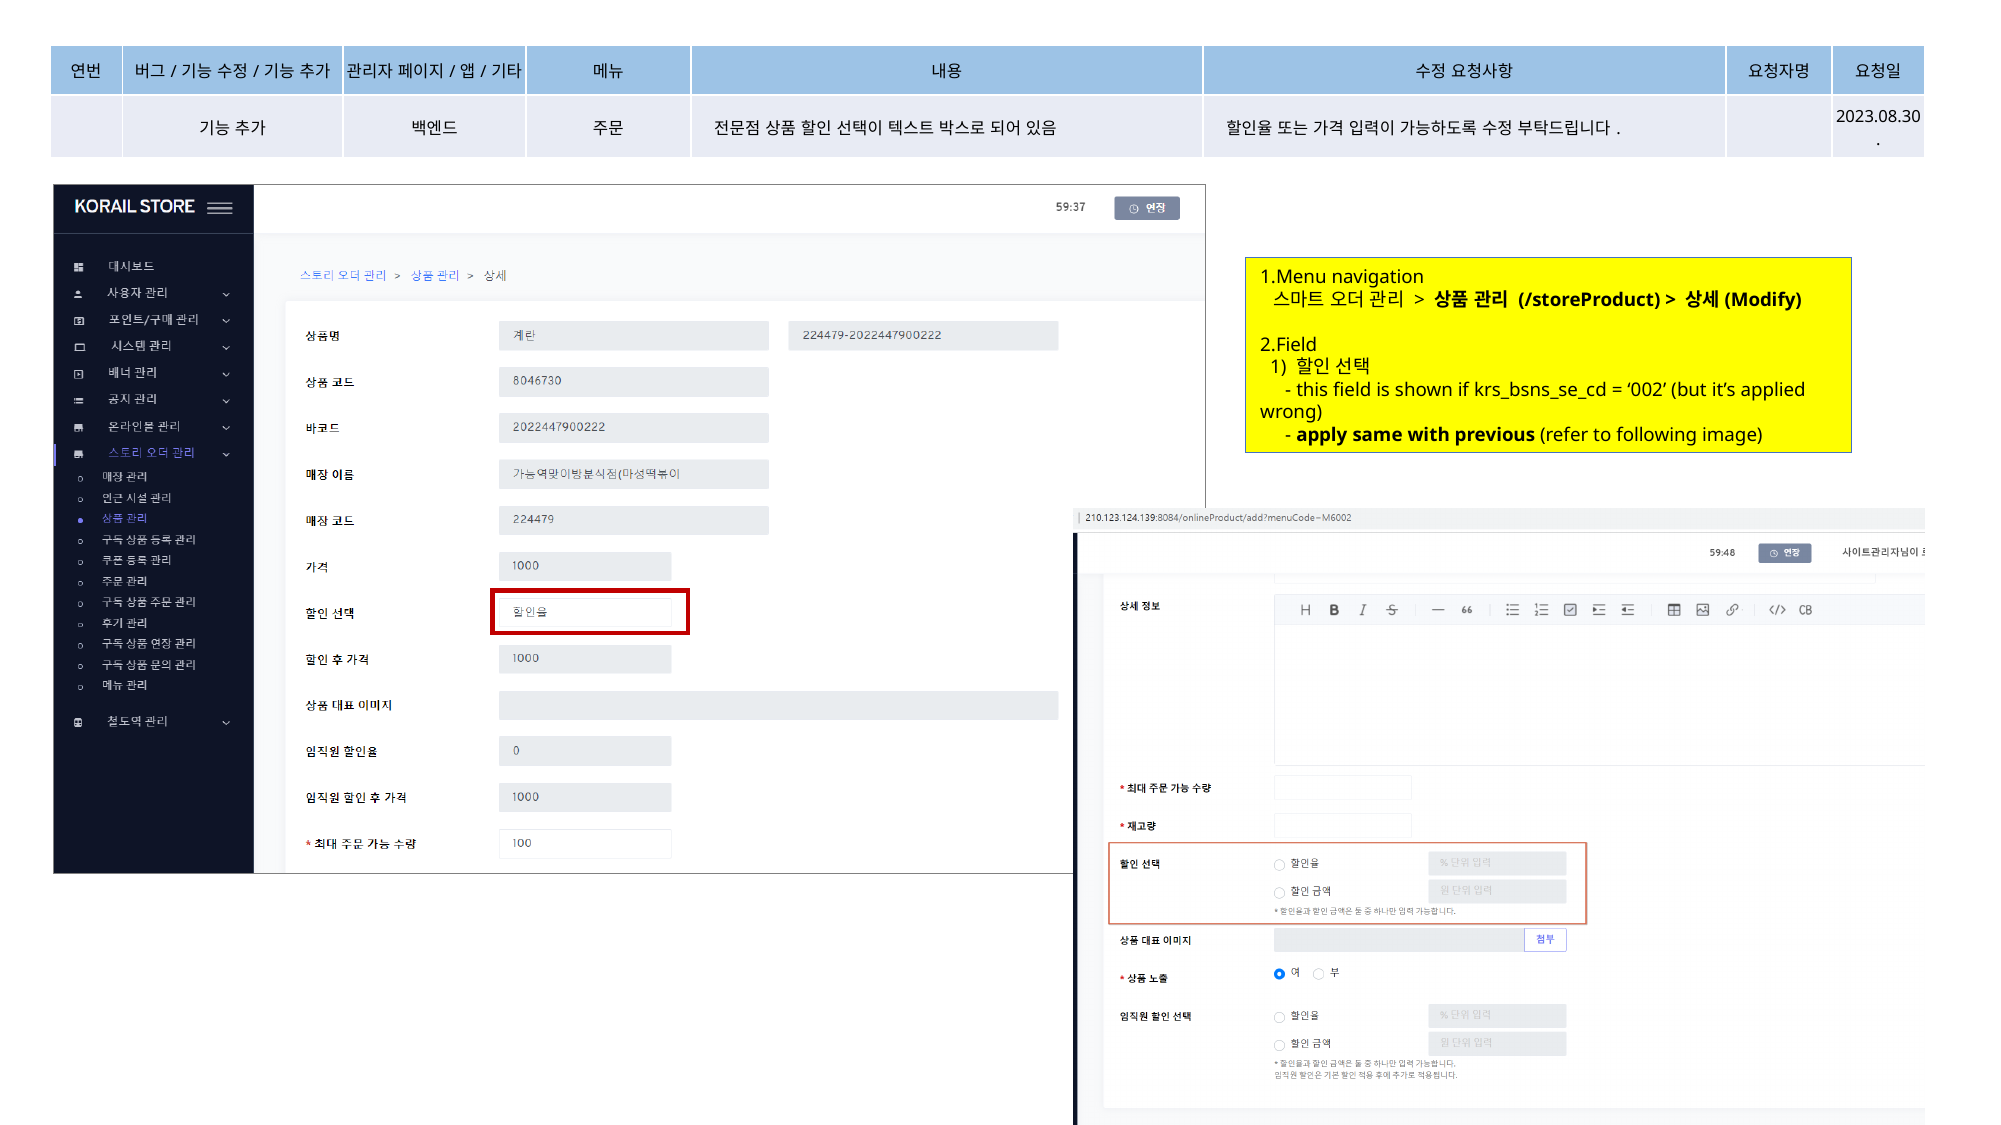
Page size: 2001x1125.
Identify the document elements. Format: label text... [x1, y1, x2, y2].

table_cell 전문점 상품 할인 선택이 텍스트 박스로 되어 있음 [692, 96, 1202, 157]
table_header 버그/기능 수정/기능 추가 [123, 46, 342, 94]
table_cell 백엔드 [344, 96, 525, 157]
table_header 요청일 [1833, 46, 1924, 94]
text_box 1.Menu navigation 스마트 오더 관리 > 상품 관리 (/storeProduct) > 상세(Modify) 2.Field 1) 할인 선택 - this field is shown if krs_bsns_se_cd = ‘002’ (but it’s applied wrong) - apply same with previous (refer to following image) [1245, 257, 1852, 453]
table_cell 기능 추가 [123, 96, 342, 157]
table_cell [1727, 96, 1831, 157]
table_header 연번 [51, 46, 122, 94]
picture [53, 184, 1925, 1125]
table_header 요청자명 [1727, 46, 1831, 94]
table_header 관리자 페이지/앱/기타 [344, 46, 525, 94]
table_header 수정 요청사항 [1204, 46, 1725, 94]
table_cell 할인율 또는 가격 입력이 가능하도록 수정 부탁드립니다. [1204, 96, 1725, 157]
table_cell [51, 96, 122, 157]
table_header 내용 [692, 46, 1202, 94]
table_cell 2023.08.30. [1833, 96, 1924, 157]
table_header 메뉴 [527, 46, 690, 94]
table_cell 주문 [527, 96, 690, 157]
